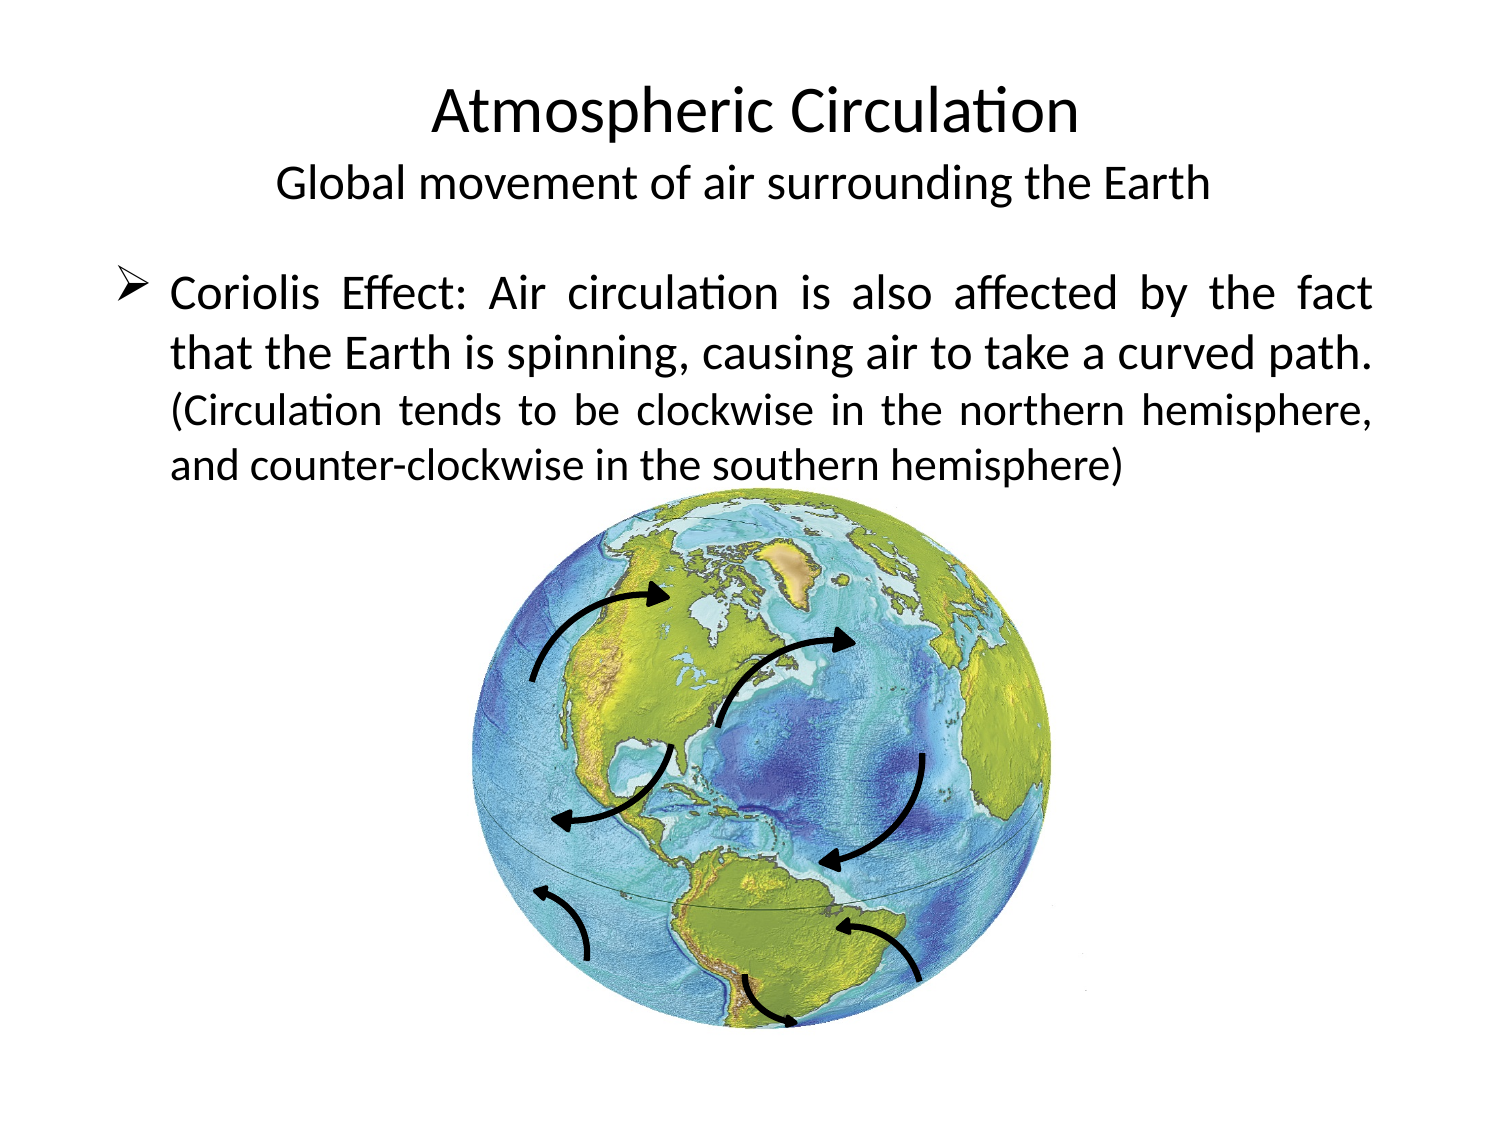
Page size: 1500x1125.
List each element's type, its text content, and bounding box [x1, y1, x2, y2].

text_box Coriolis Effect: Air circulation is also affected by the fact that the Earth is spinning, causing air to take a curved path. (Circulation tends to be clockwise in the northern hemisphere, and counter-clockwise in the southern hemisphere) [98, 252, 1390, 507]
text_box Global movement of air surrounding the Earth [68, 119, 1419, 240]
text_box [445, 465, 1087, 1075]
title Atmospheric Circulation [81, 45, 1432, 166]
